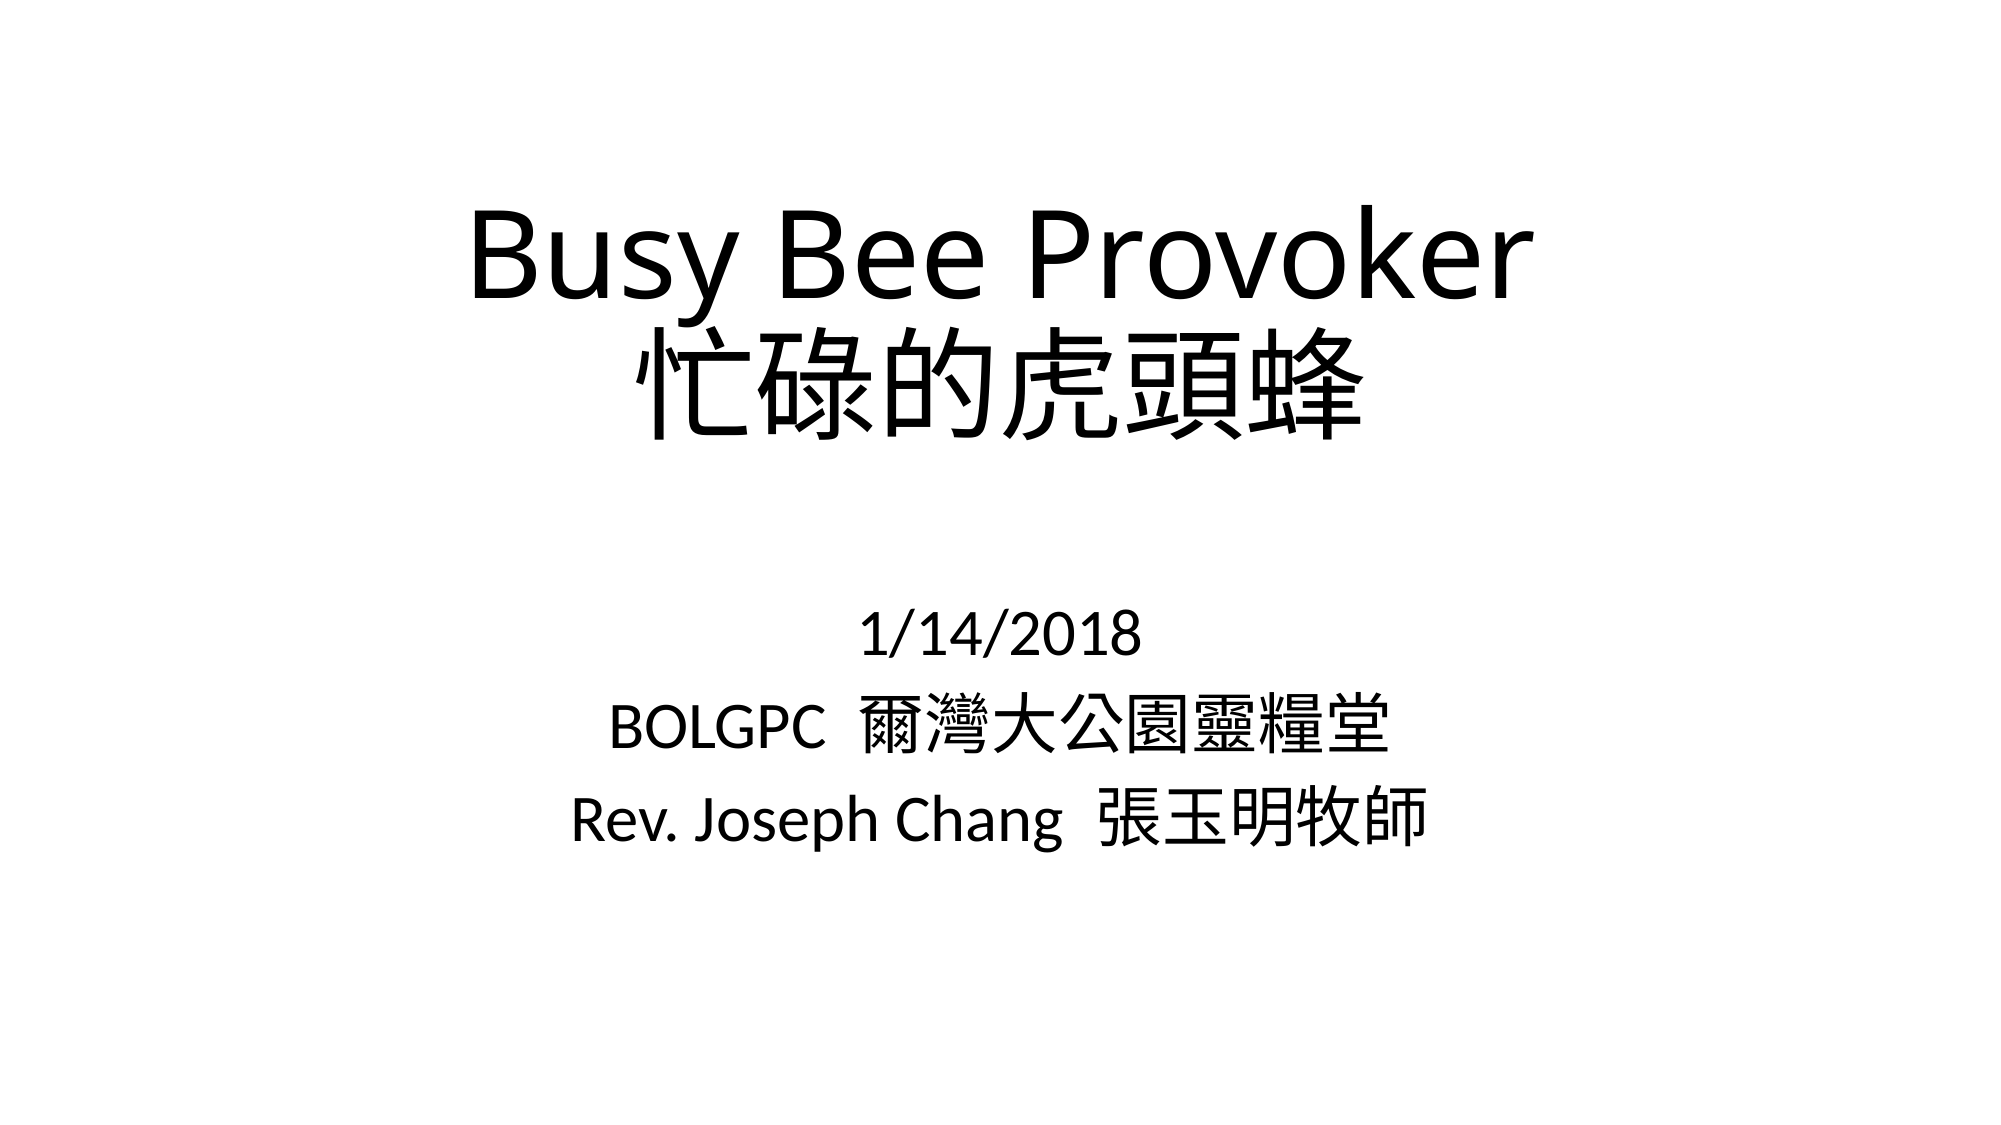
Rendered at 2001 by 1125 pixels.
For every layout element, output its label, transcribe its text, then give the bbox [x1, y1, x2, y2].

subtitle 1/14/2018 BOLGPC 爾灣大公園靈糧堂 Rev. Joseph Chang 張玉明牧師 [249, 590, 1750, 863]
title Busy Bee Provoker 忙碌的虎頭蜂 [249, 184, 1750, 465]
